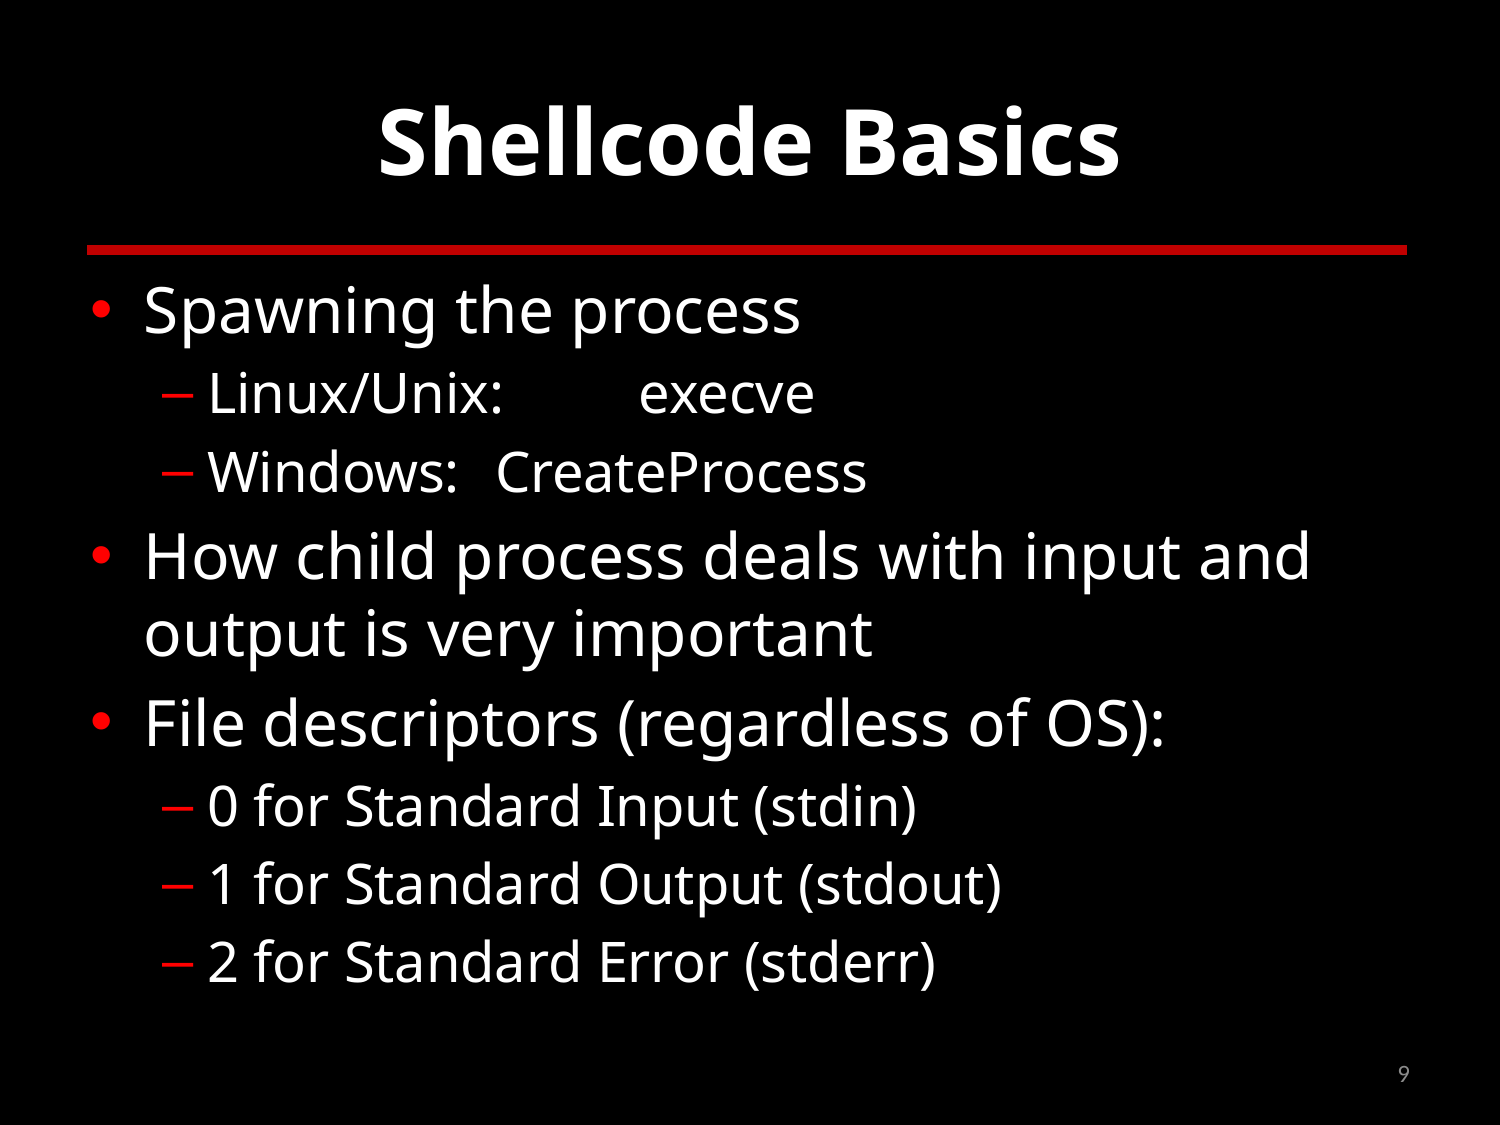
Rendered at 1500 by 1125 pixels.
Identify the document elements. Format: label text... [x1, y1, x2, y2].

slide_number 9 [1074, 1042, 1425, 1103]
title Shellcode Basics [75, 45, 1425, 233]
list Spawning the process Linux/Unix: execve Windows: CreateProcess How child process deals with input and output is very important File descriptors (regardless of OS): 0 for Standard Input (stdin) 1 for Standard Output (stdout) 2 for Standard Error (stderr) [75, 262, 1425, 1005]
